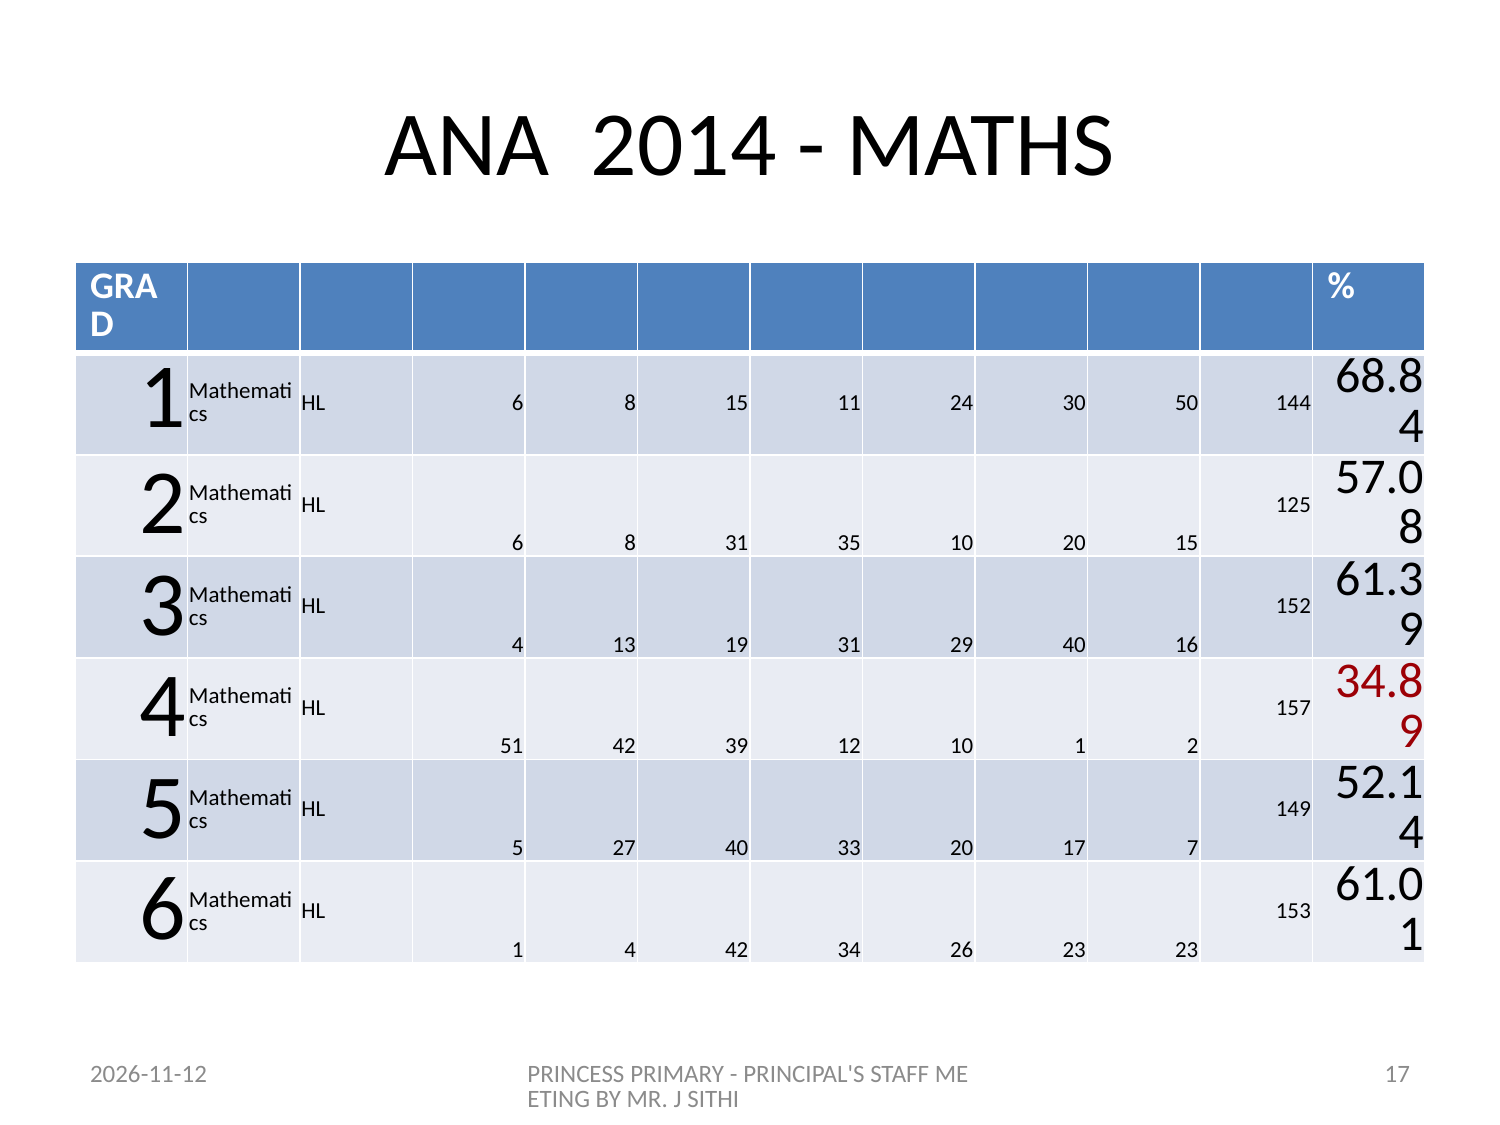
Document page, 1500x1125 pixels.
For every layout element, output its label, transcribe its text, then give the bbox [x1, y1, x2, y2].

table_cell 8 [526, 456, 637, 555]
table_header [1088, 263, 1199, 350]
table_cell 7 [1088, 760, 1199, 860]
table_cell Mathematics [188, 659, 299, 759]
table_cell 30 [976, 356, 1087, 454]
table_cell 42 [526, 659, 637, 759]
table_cell 12 [751, 659, 862, 759]
table_cell 3 [76, 557, 187, 657]
table_cell 23 [1088, 862, 1199, 962]
table_cell 40 [976, 557, 1087, 657]
table_cell 6 [413, 456, 524, 555]
table_header [526, 263, 637, 350]
table_cell HL [301, 862, 412, 962]
table_cell 16 [1088, 557, 1199, 657]
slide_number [75, 1042, 425, 1103]
table_cell 20 [863, 760, 974, 860]
footer PRINCESS PRIMARY - PRINCIPAL'S STAFF MEETING BY MR. J SITHI [512, 1042, 988, 1103]
table_cell 1 [976, 659, 1087, 759]
table_cell HL [301, 760, 412, 860]
table_cell 157 [1201, 659, 1312, 759]
table_cell Mathematics [188, 557, 299, 657]
table_header [1201, 263, 1312, 350]
table_header [863, 263, 974, 350]
table_cell 17 [976, 760, 1087, 860]
table_header % [1313, 263, 1424, 350]
table_cell 57.08 [1313, 456, 1424, 555]
table_cell 5 [76, 760, 187, 860]
table_cell 125 [1201, 456, 1312, 555]
table_cell 11 [751, 356, 862, 454]
table_cell 35 [751, 456, 862, 555]
table_cell 1 [76, 356, 187, 454]
table_cell 24 [863, 356, 974, 454]
table_cell 6 [76, 862, 187, 962]
table_cell 26 [863, 862, 974, 962]
table_cell 8 [526, 356, 637, 454]
table_cell 31 [751, 557, 862, 657]
table_cell 61.39 [1313, 557, 1424, 657]
table_cell 61.01 [1313, 862, 1424, 962]
table_cell 1 [413, 862, 524, 962]
table_cell 10 [863, 659, 974, 759]
table_cell 20 [976, 456, 1087, 555]
table_cell 5 [413, 760, 524, 860]
table_cell 149 [1201, 760, 1312, 860]
table_cell HL [301, 659, 412, 759]
table_cell Mathematics [188, 862, 299, 962]
table_header [751, 263, 862, 350]
table_cell 10 [863, 456, 974, 555]
table_cell 152 [1201, 557, 1312, 657]
table_header [301, 263, 412, 350]
table_header [188, 263, 299, 350]
table_header [638, 263, 749, 350]
table_cell 68.84 [1313, 356, 1424, 454]
table_cell HL [301, 356, 412, 454]
table_header [976, 263, 1087, 350]
table_cell 23 [976, 862, 1087, 962]
title ANA 2014 - MATHS [75, 45, 1425, 233]
table_cell 2 [76, 456, 187, 555]
table_cell 6 [413, 356, 524, 454]
table_cell Mathematics [188, 456, 299, 555]
table_cell 34 [751, 862, 862, 962]
table_cell Mathematics [188, 356, 299, 454]
table_cell 42 [638, 862, 749, 962]
table_cell 29 [863, 557, 974, 657]
table_cell 144 [1201, 356, 1312, 454]
table_cell 4 [413, 557, 524, 657]
table_cell 15 [1088, 456, 1199, 555]
table_cell HL [301, 557, 412, 657]
table_cell 34.89 [1313, 659, 1424, 759]
table_cell 15 [638, 356, 749, 454]
table_cell 52.14 [1313, 760, 1424, 860]
table_cell 4 [526, 862, 637, 962]
table_cell 2 [1088, 659, 1199, 759]
table_cell 19 [638, 557, 749, 657]
table_cell 40 [638, 760, 749, 860]
table_cell Mathematics [188, 760, 299, 860]
table_header [413, 263, 524, 350]
table_cell 13 [526, 557, 637, 657]
table_cell 27 [526, 760, 637, 860]
table_cell 4 [76, 659, 187, 759]
table_cell 31 [638, 456, 749, 555]
table_cell 50 [1088, 356, 1199, 454]
table_cell 153 [1201, 862, 1312, 962]
table_cell 39 [638, 659, 749, 759]
table_cell HL [301, 456, 412, 555]
slide_number 17 [1074, 1042, 1425, 1103]
table_cell 51 [413, 659, 524, 759]
table_header GRAD [76, 263, 187, 350]
table_cell 33 [751, 760, 862, 860]
